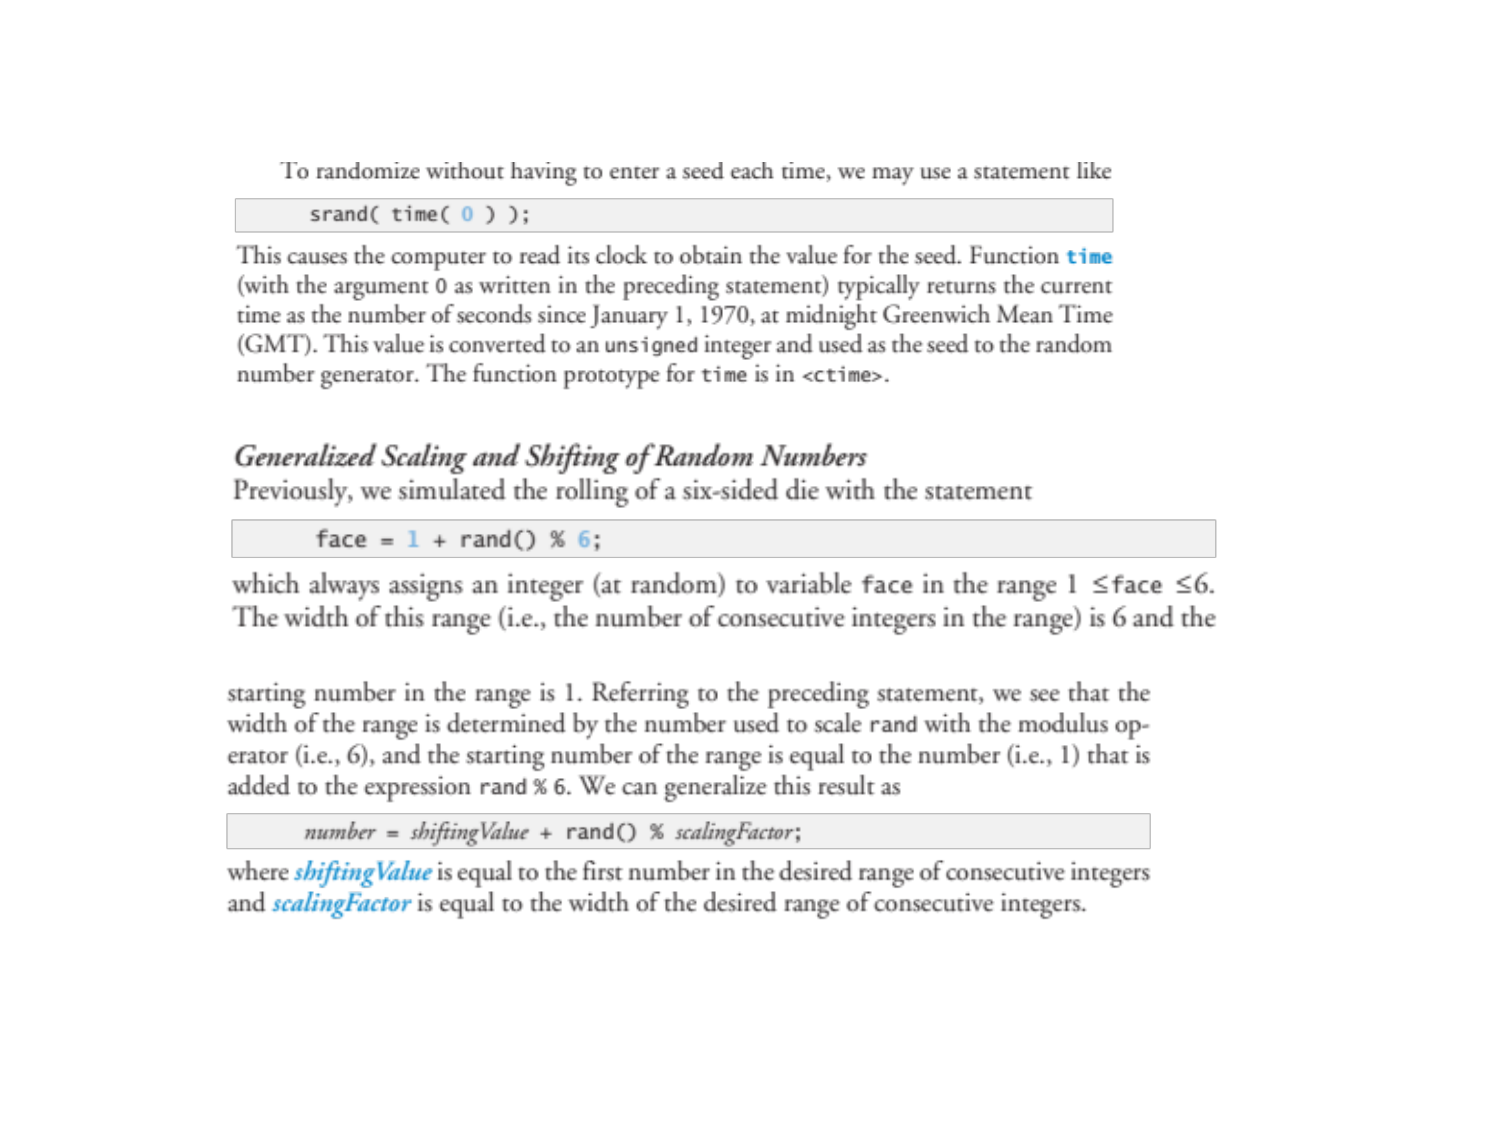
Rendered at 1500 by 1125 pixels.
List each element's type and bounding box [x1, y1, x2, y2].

picture [212, 162, 1156, 391]
picture [212, 437, 1246, 651]
picture [212, 674, 1165, 926]
